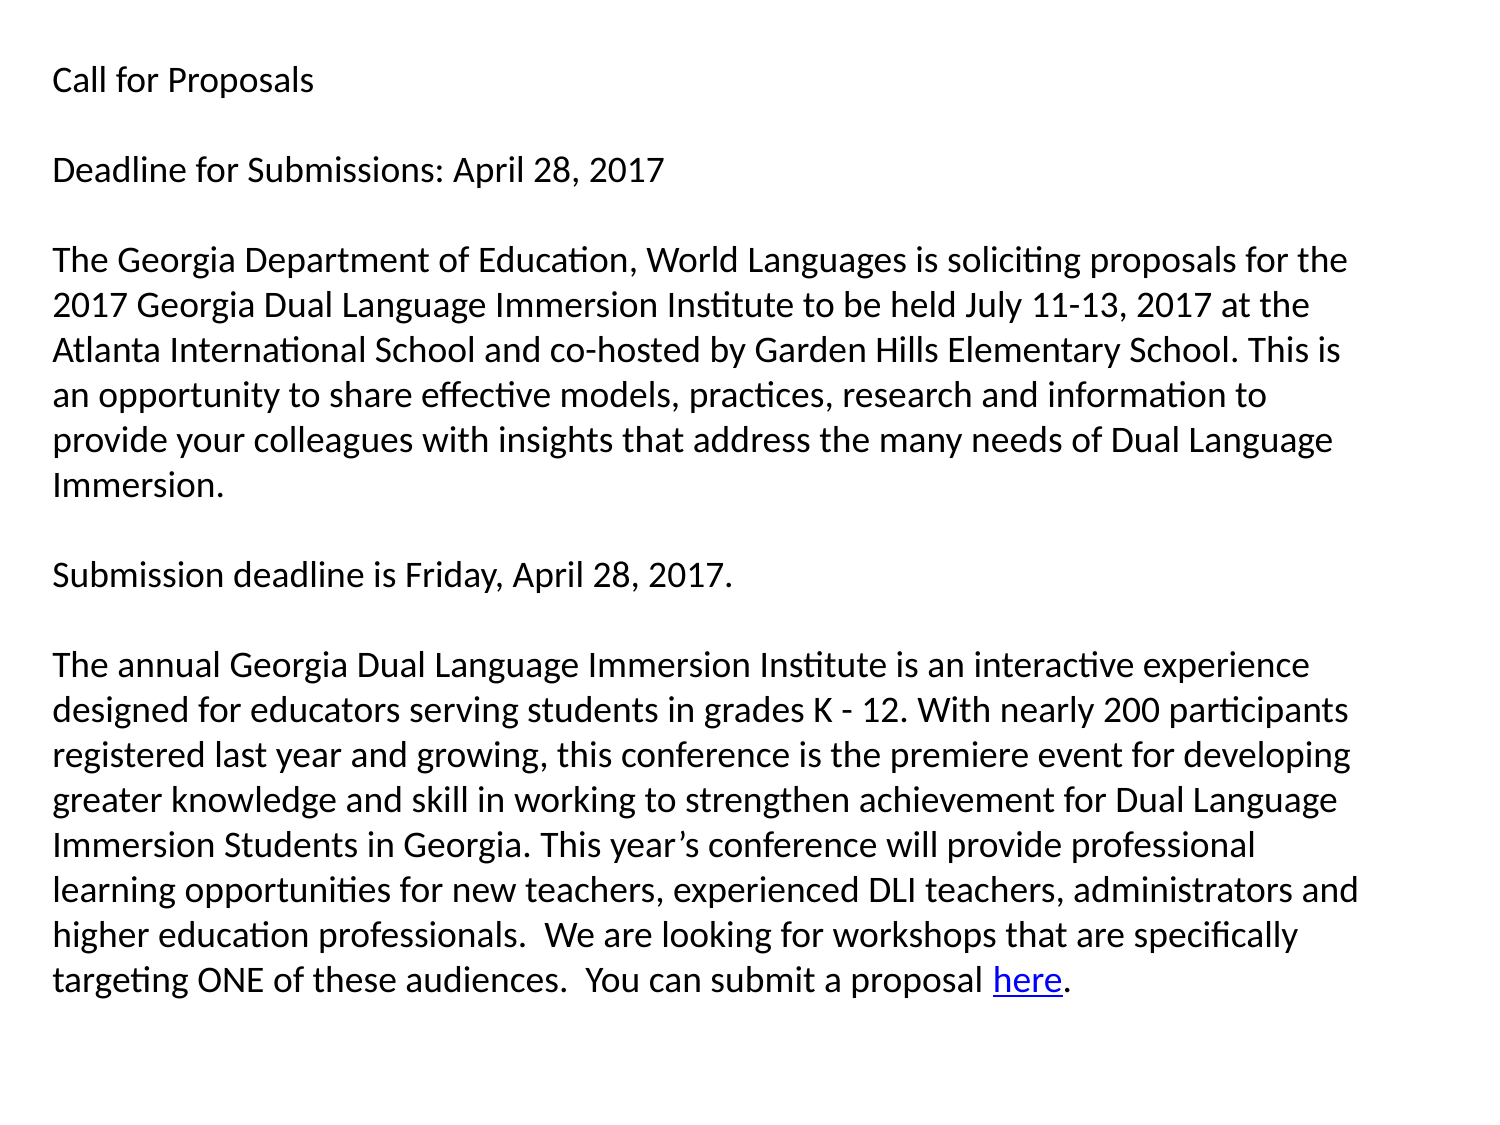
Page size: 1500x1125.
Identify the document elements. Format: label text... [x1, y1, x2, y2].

text_box Call for Proposals Deadline for Submissions: April 28, 2017 The Georgia Department of Education, World Languages is soliciting proposals for the 2017 Georgia Dual Language Immersion Institute to be held July 11-13, 2017 at the Atlanta International School and co-hosted by Garden Hills Elementary School. This is an opportunity to share effective models, practices, research and information to provide your colleagues with insights that address the many needs of Dual Language Immersion. Submission deadline is Friday, April 28, 2017. The annual Georgia Dual Language Immersion Institute is an interactive experience designed for educators serving students in grades K - 12. With nearly 200 participants registered last year and growing, this conference is the premiere event for developing greater knowledge and skill in working to strengthen achievement for Dual Language Immersion Students in Georgia. This year’s conference will provide professional learning opportunities for new teachers, experienced DLI teachers, administrators and higher education professionals. We are looking for workshops that are specifically targeting ONE of these audiences. You can submit a proposal here. [37, 47, 1400, 1098]
